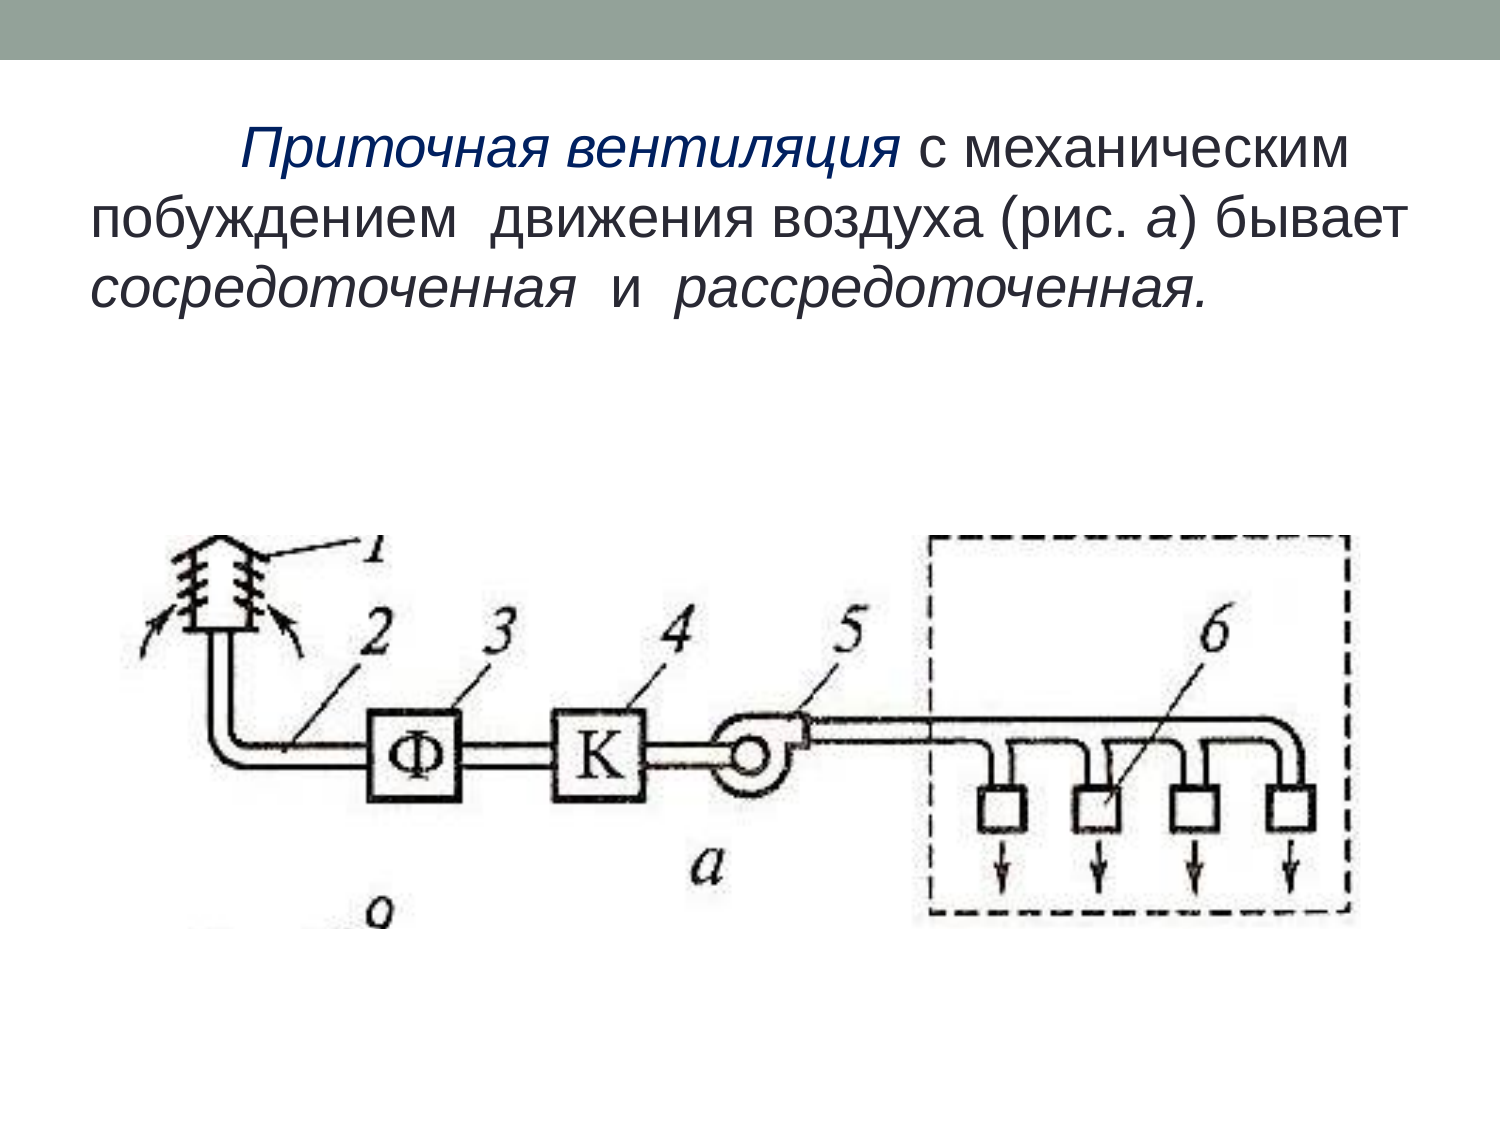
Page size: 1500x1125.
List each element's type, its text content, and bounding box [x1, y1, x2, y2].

picture [76, 503, 1361, 930]
list Приточная вентиляция с механическим побуждением движения воздуха (рис. а) бывает сосредоточенная и рассредоточенная. [75, 101, 1425, 1063]
